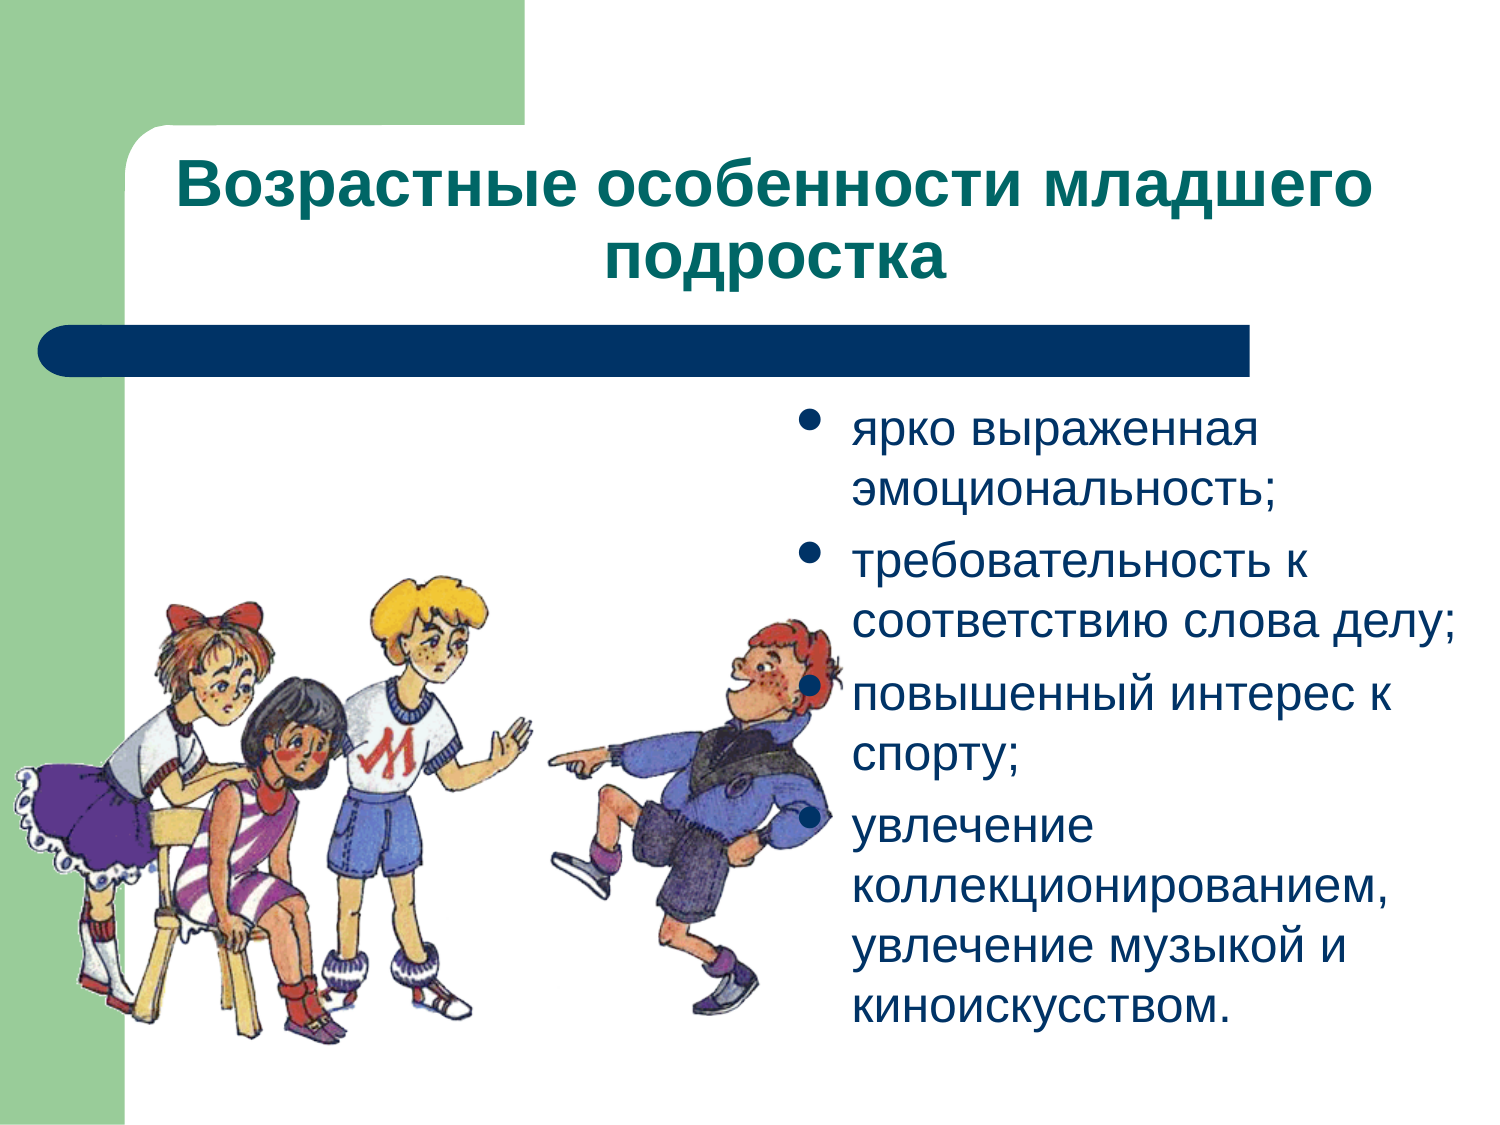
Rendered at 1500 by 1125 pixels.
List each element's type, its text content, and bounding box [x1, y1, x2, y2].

picture [0, 559, 857, 1055]
text_box ярко выраженная эмоциональность; требовательность к соответствию слова делу; повышенный интерес к спорту; увлечение коллекционированием, увлечение музыкой и киноискусством. [781, 387, 1500, 1125]
text_box Возрастные особенности младшего подростка [136, 136, 1413, 301]
